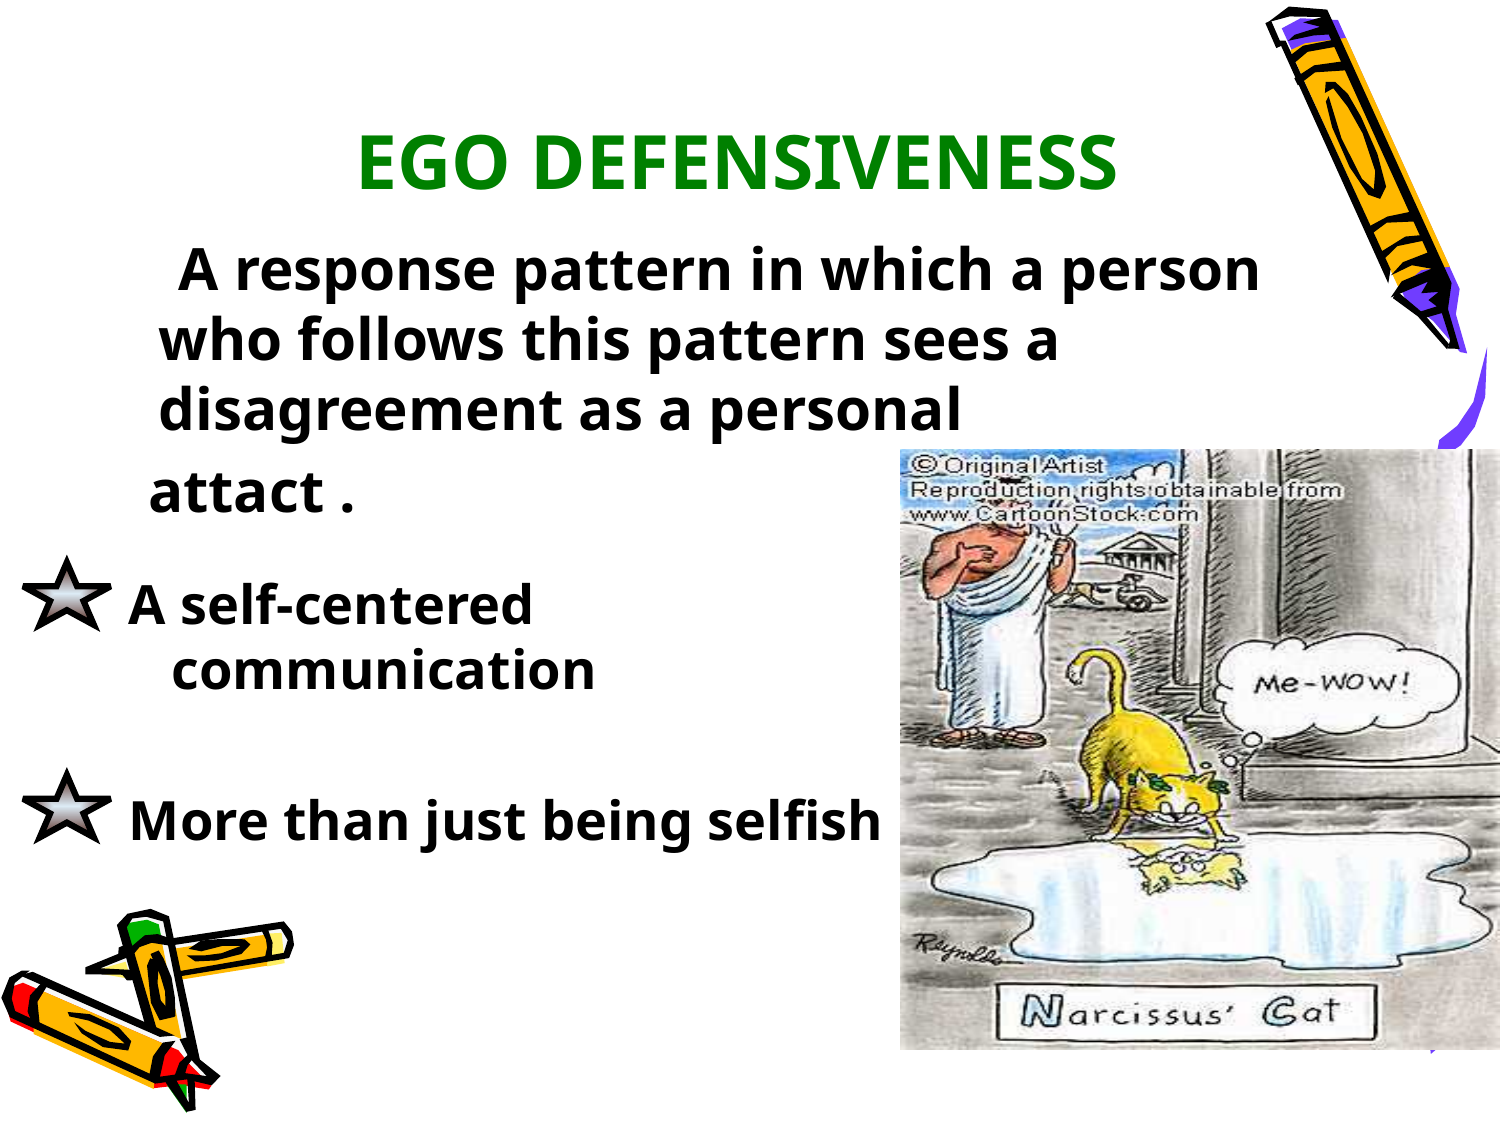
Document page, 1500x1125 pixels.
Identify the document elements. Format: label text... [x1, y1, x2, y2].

title EGO DEFENSIVENESS [99, 62, 1375, 213]
text_box [23, 562, 111, 625]
list A self-centered communication More than just being selfish [99, 562, 894, 888]
text_box [23, 774, 111, 838]
picture [899, 449, 1500, 1051]
list A response pattern in which a person who follows this pattern sees a disagreement as a personal attact . [87, 224, 1363, 450]
